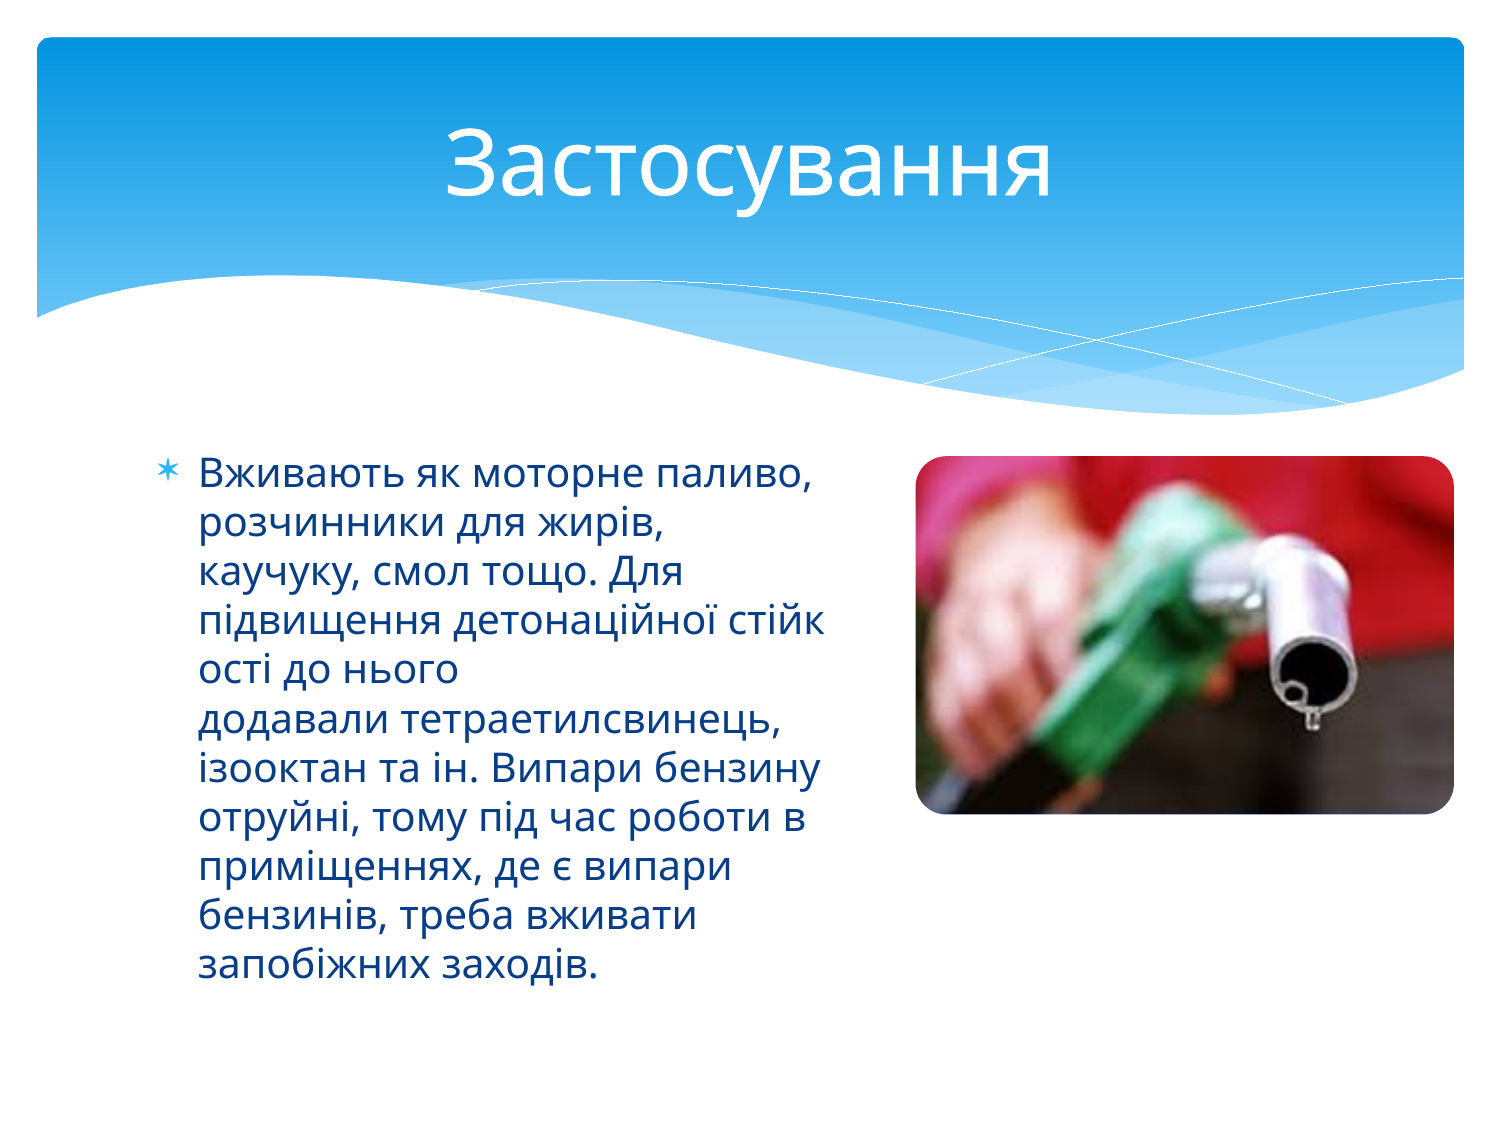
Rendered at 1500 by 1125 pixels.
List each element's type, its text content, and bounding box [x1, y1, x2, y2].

picture [915, 455, 1455, 815]
list Вживають як моторне паливо, розчинники для жирів, каучуку, смол тощо. Для підвищення детонаційної стійкості до нього додавали тетраетилсвинець, ізооктан та ін. Випари бензину отруйні, тому під час роботи в приміщеннях, де є випари бензинів, треба вживати запобіжних заходів. [143, 438, 845, 1005]
title Застосування [75, 55, 1425, 261]
